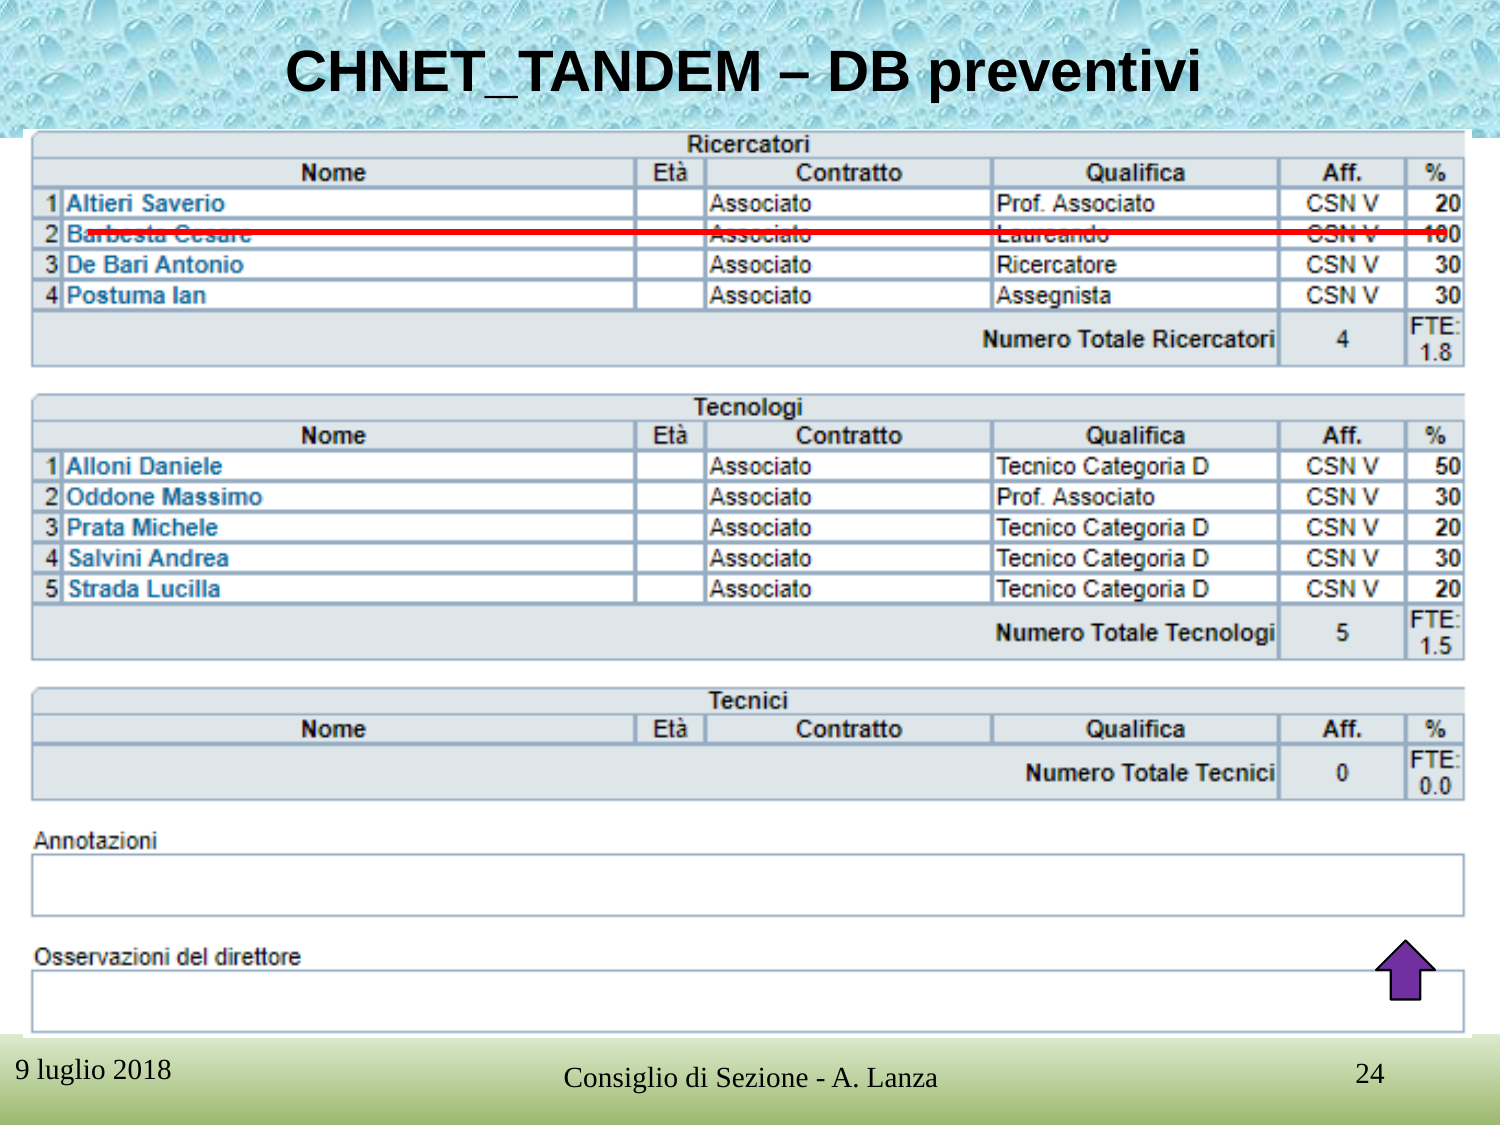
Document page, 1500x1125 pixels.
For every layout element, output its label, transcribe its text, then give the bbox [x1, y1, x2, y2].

text_box CHNET_TANDEM – DB preventivi [0, 0, 1500, 139]
slide_number 24 [1340, 1046, 1436, 1125]
text_box [0, 1033, 1500, 1125]
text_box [23, 129, 1472, 1038]
footer Consiglio di Sezione - A. Lanza [513, 1050, 989, 1110]
slide_number 9 luglio 2018 [0, 1042, 351, 1103]
